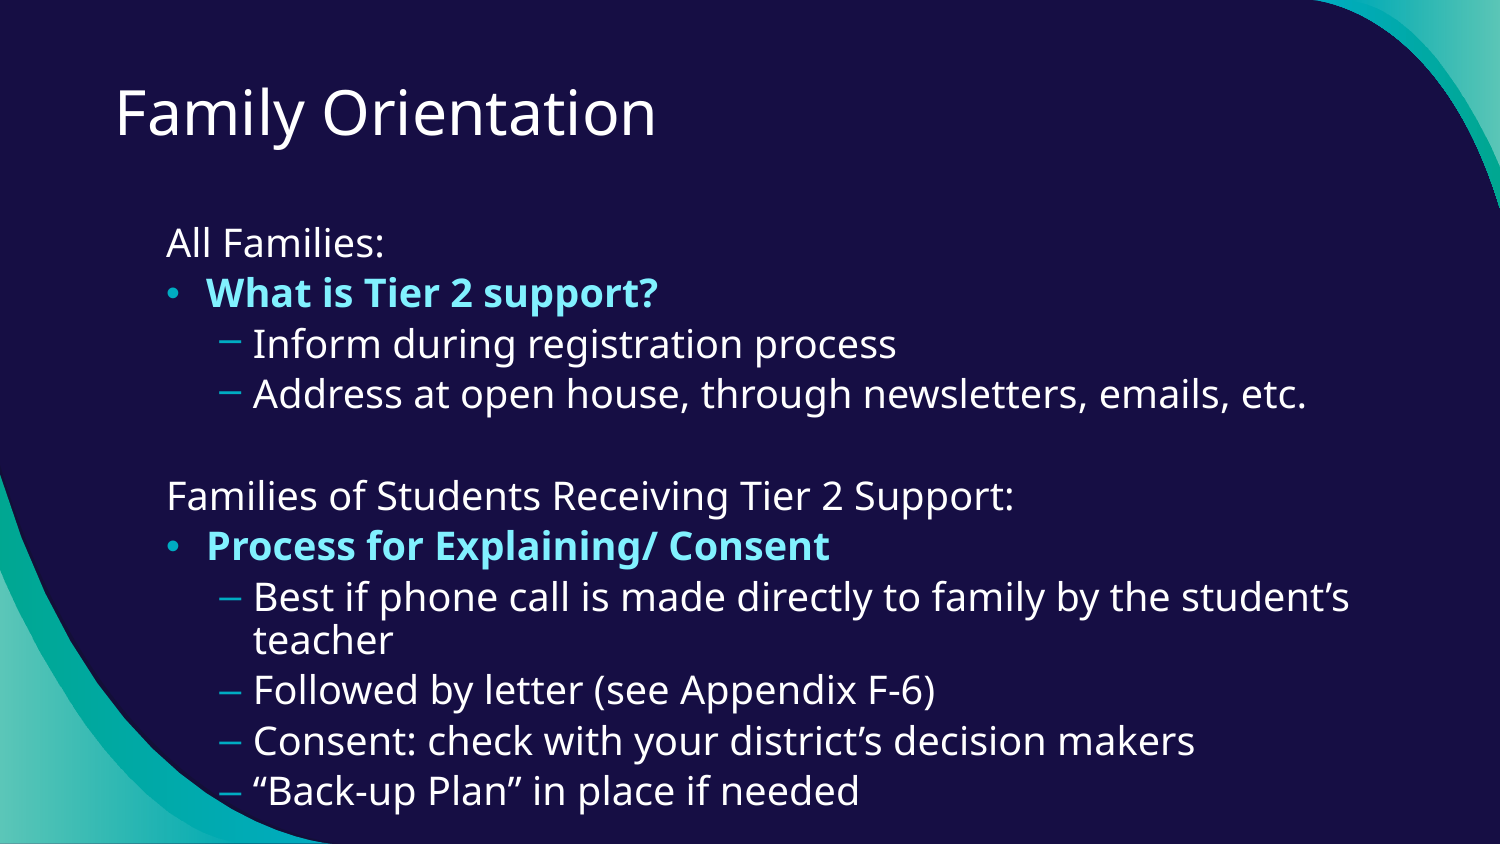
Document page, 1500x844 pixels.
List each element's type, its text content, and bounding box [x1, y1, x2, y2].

title Family Orientation [100, 57, 1254, 162]
text_box All Families: What is Tier 2 support? Inform during registration process Address at open house, through newsletters, emails, etc. Families of Students Receiving Tier 2 Support: Process for Explaining/ Consent Best if phone call is made directly to family by the student’s teacher Followed by letter (see Appendix F-6) Consent: check with your district’s decision makers “Back-up Plan” in place if needed [151, 215, 1464, 825]
